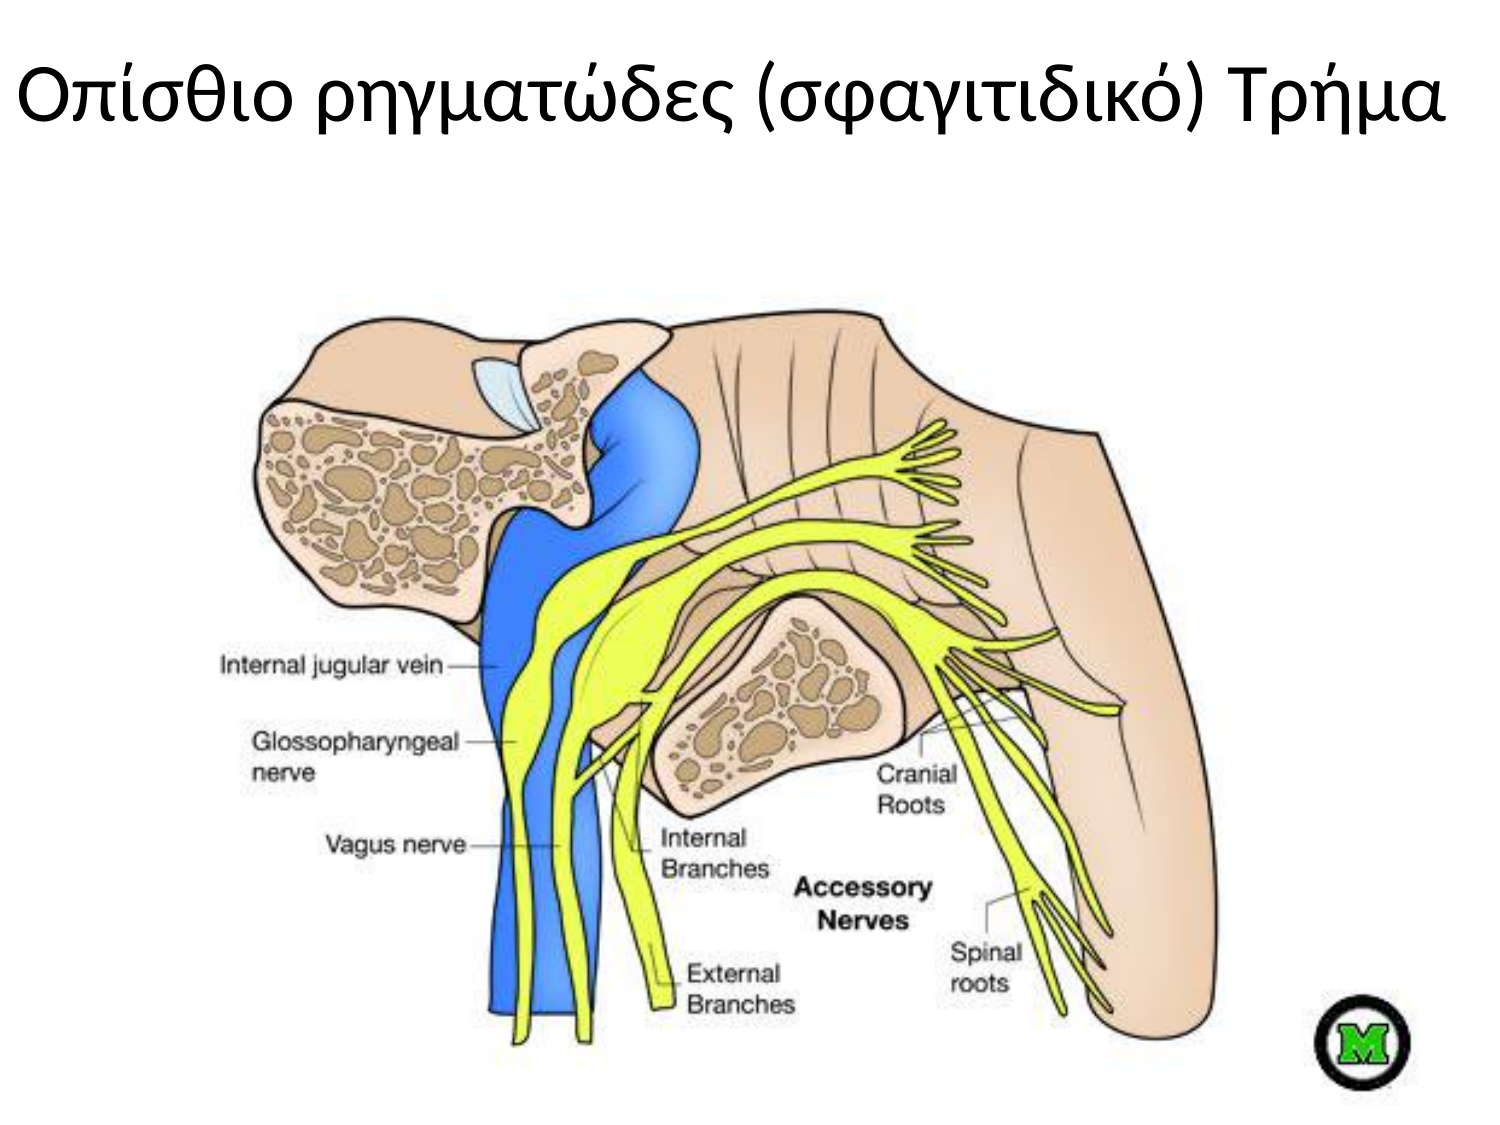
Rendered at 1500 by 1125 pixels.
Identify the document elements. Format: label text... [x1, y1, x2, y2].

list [105, 140, 1433, 1125]
title Οπίσθιο ρηγματώδες (σφαγιτιδικό) Τρήμα [0, 0, 1465, 176]
